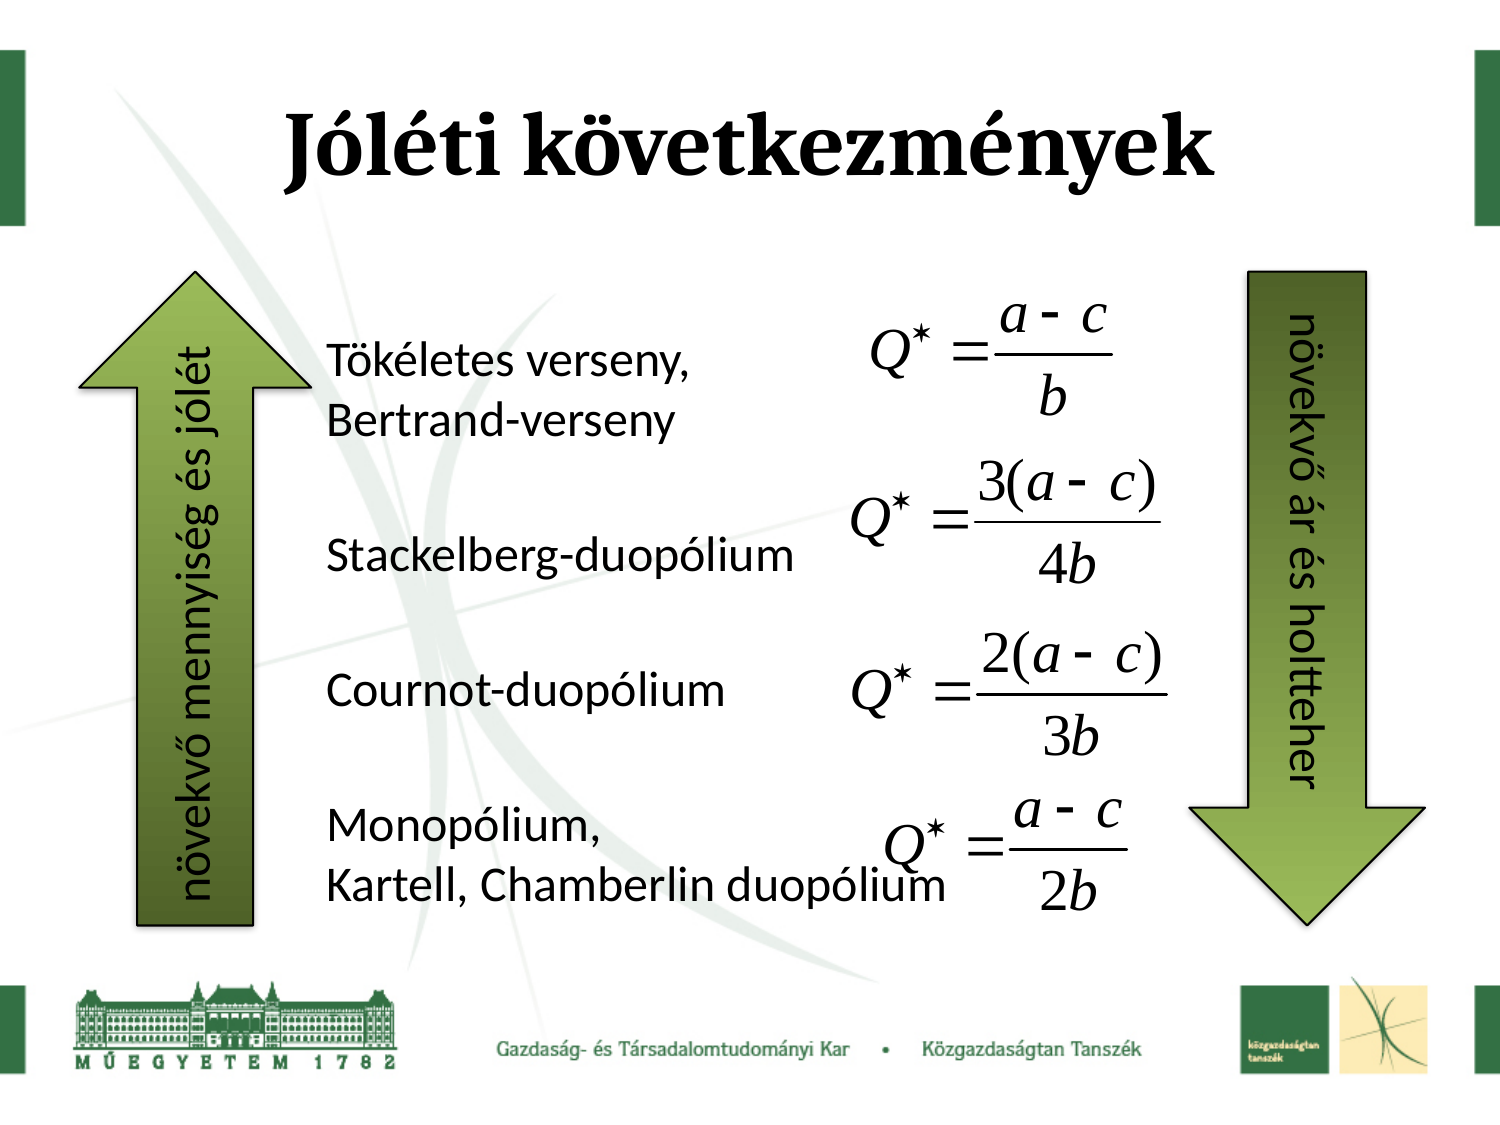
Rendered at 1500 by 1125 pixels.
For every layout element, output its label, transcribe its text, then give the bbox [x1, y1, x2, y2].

text_box [78, 271, 311, 927]
picture [0, 0, 1500, 1125]
text_box növekvő mennyiség és jólét [152, 330, 228, 919]
text_box növekvő ár és holtteher [1272, 297, 1348, 807]
title Jóléti következmények [74, 44, 1426, 233]
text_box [840, 442, 1174, 597]
text_box Tökéletes verseny, Bertrand-verseny Stackelberg-duopólium Cournot-duopólium Monopólium, Kartell, Chamberlin duopólium [311, 318, 1231, 919]
text_box [1231, 270, 1426, 927]
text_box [842, 614, 1177, 769]
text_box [861, 274, 1125, 430]
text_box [875, 769, 1140, 925]
